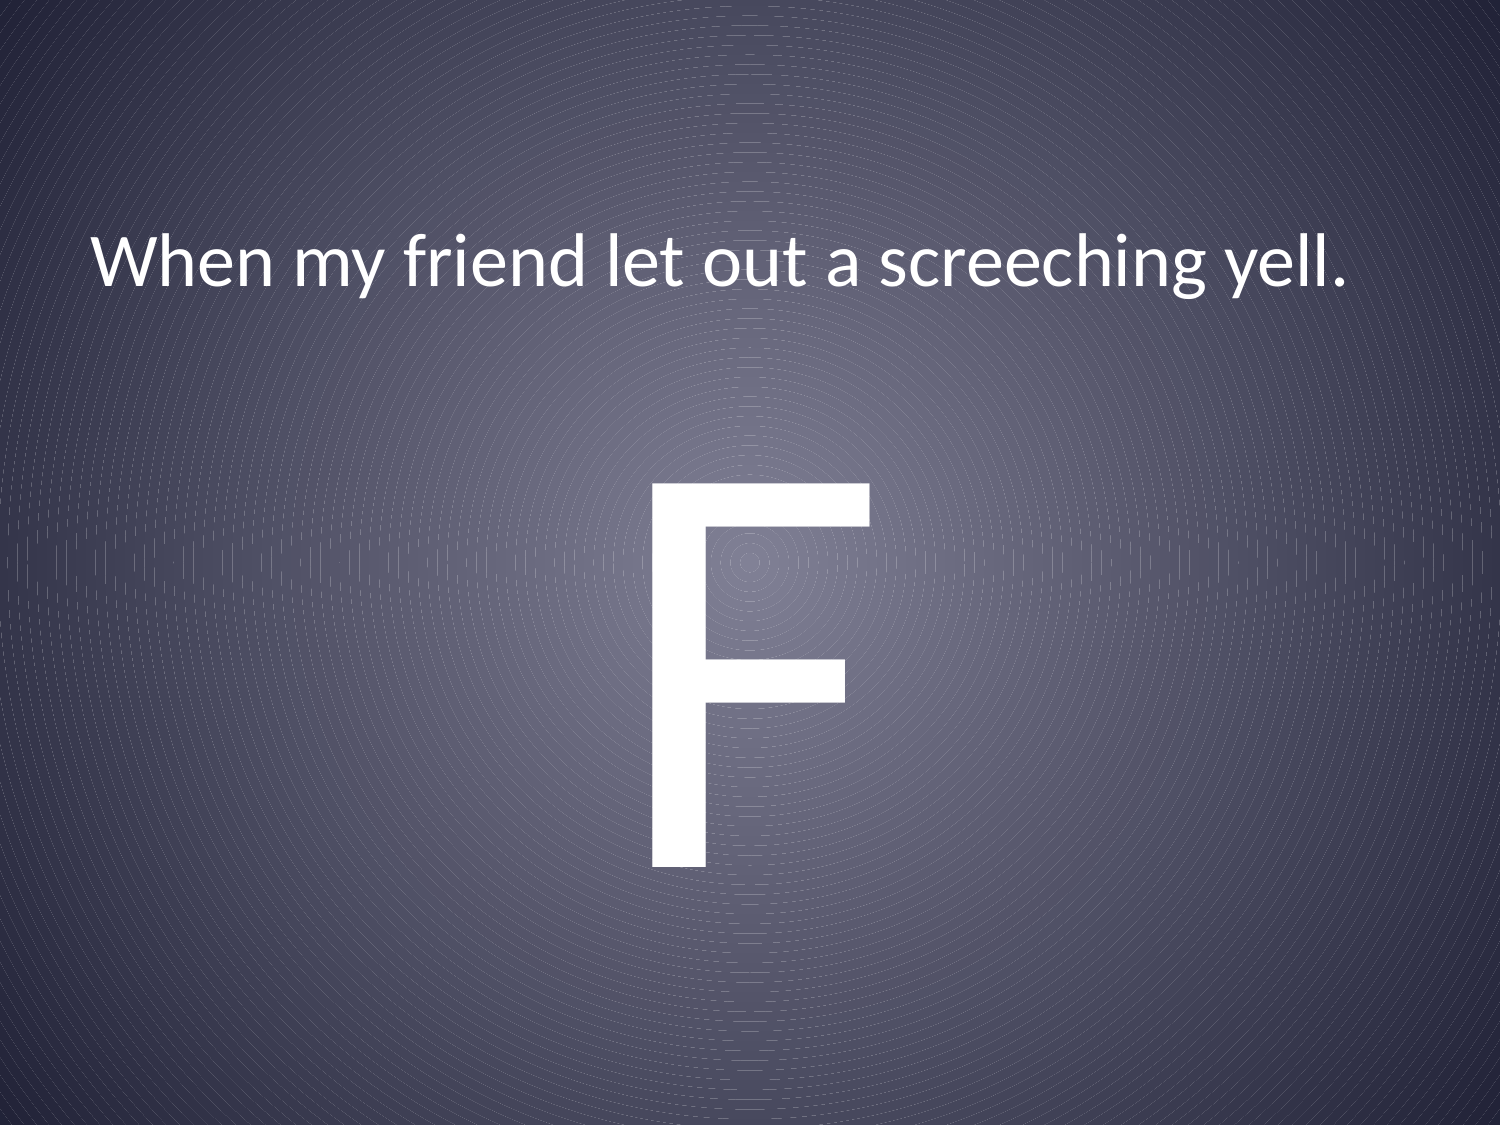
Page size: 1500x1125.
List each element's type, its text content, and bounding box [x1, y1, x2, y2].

list F [75, 262, 1425, 1005]
title When my friend let out a screeching yell. [75, 162, 1425, 262]
